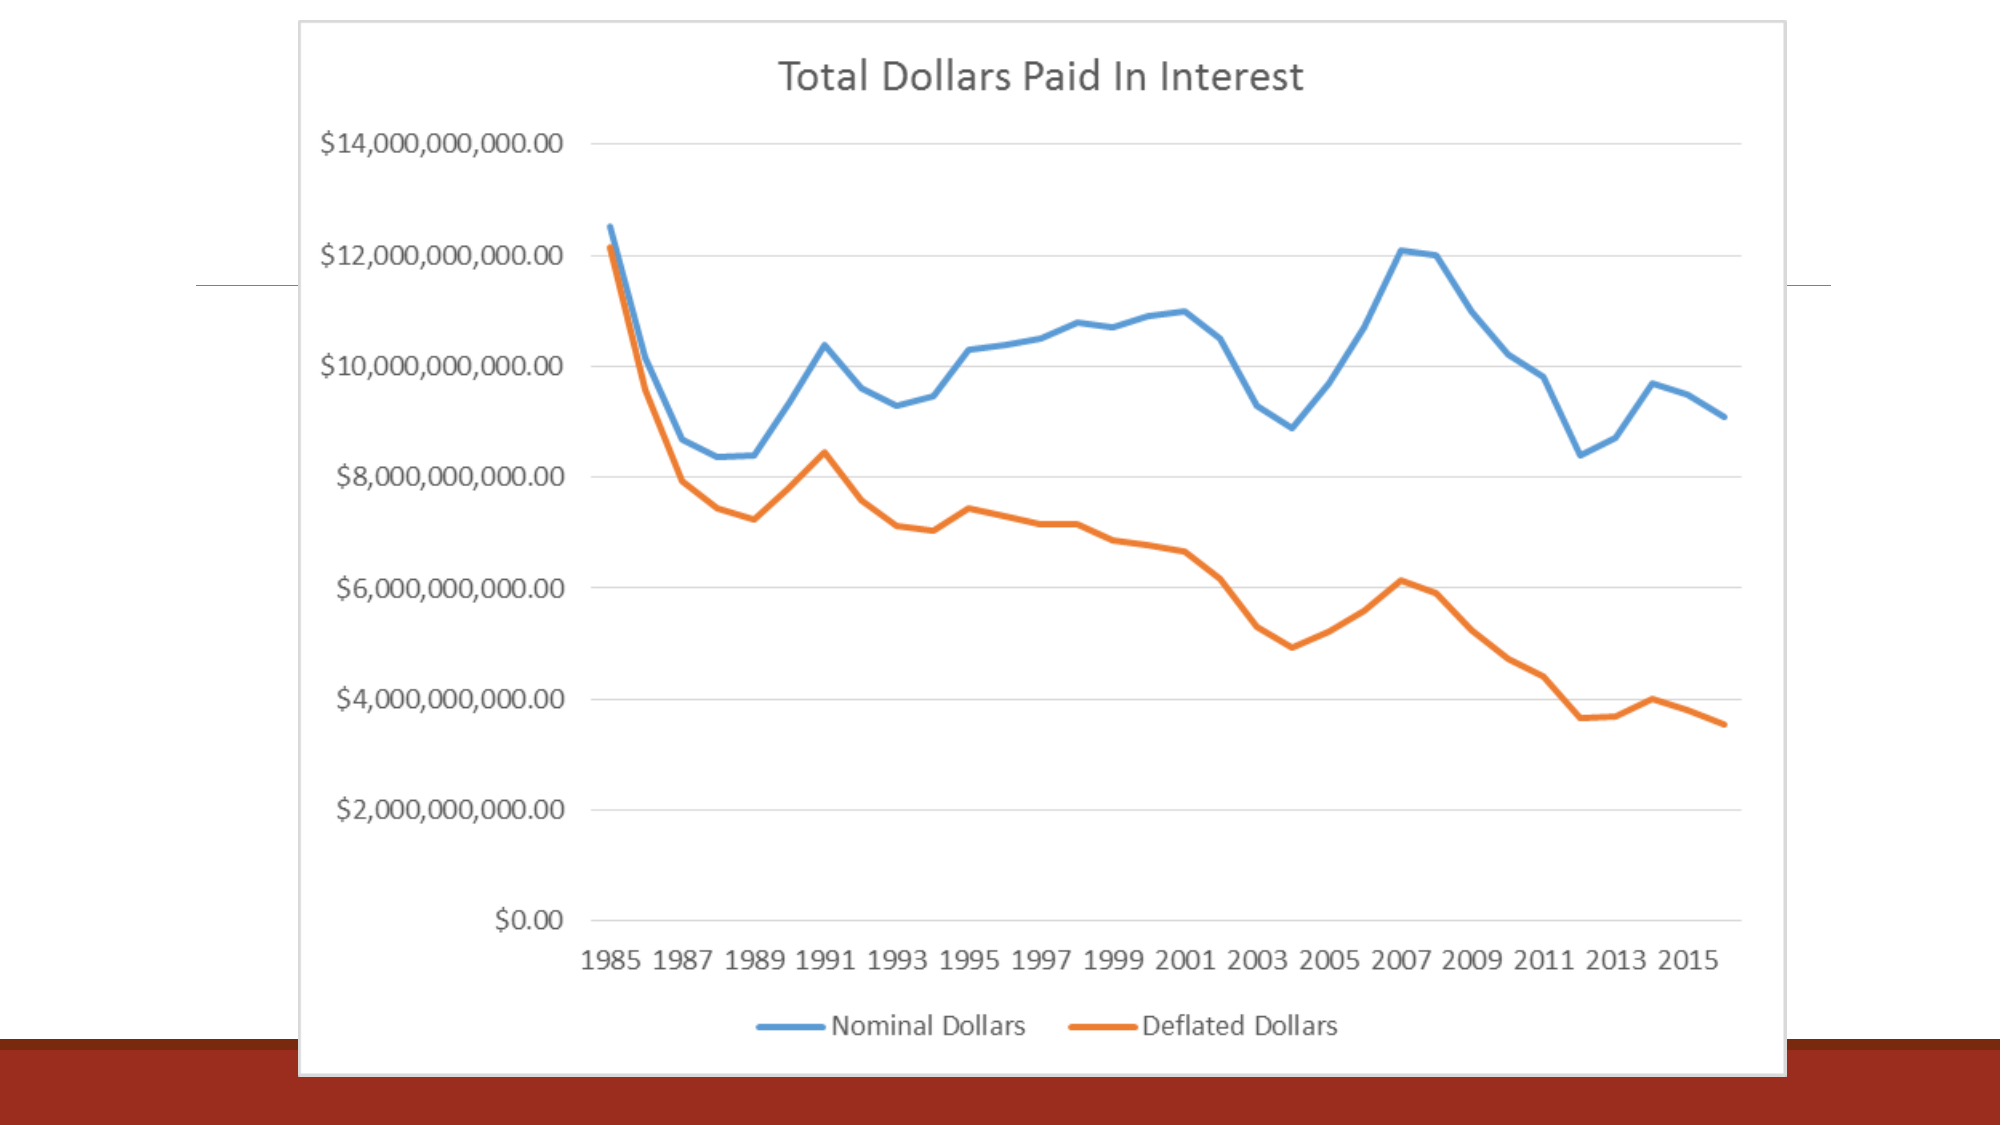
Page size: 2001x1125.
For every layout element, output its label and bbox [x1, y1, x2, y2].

picture [298, 20, 1788, 1077]
